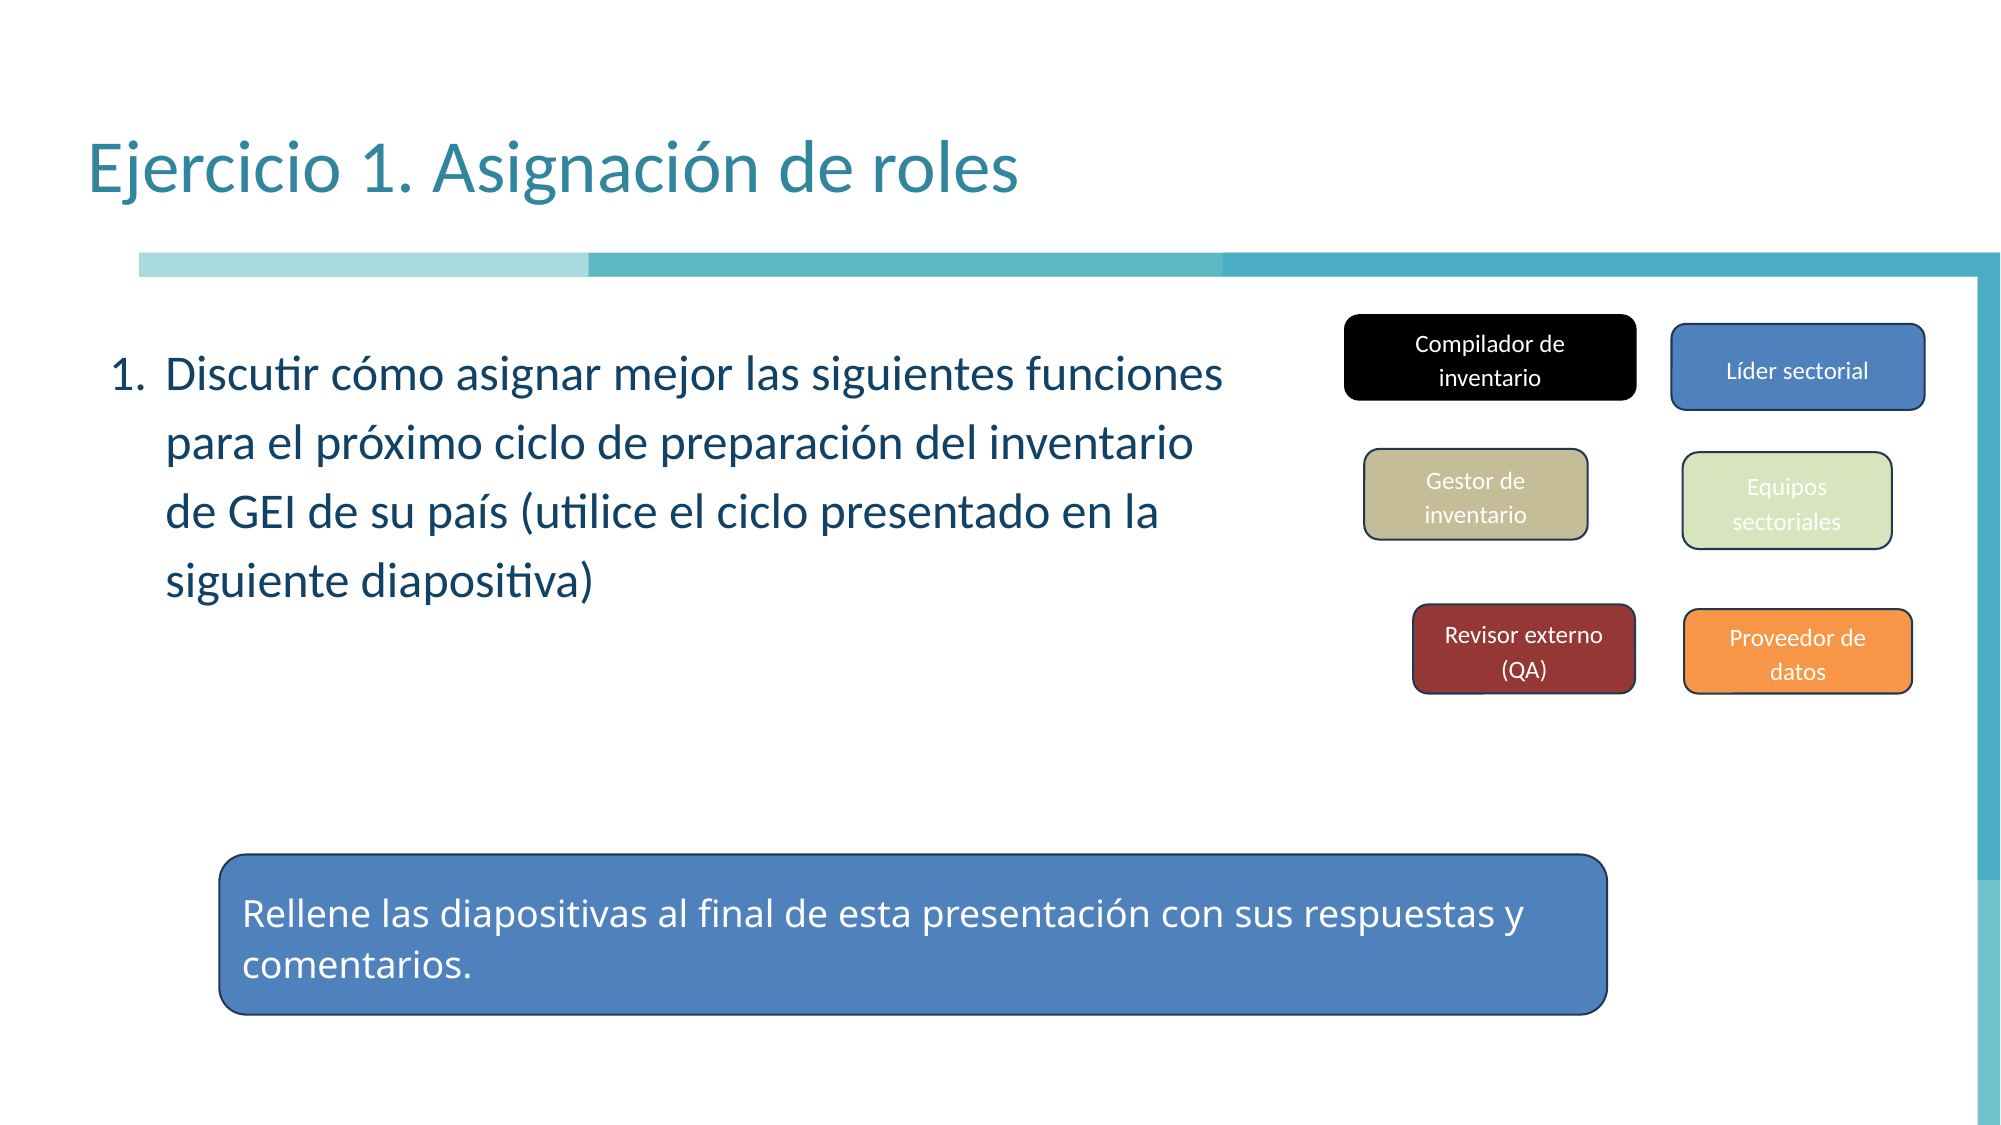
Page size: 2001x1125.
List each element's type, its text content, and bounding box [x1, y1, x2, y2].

text_box Revisor externo (QA) [1412, 603, 1637, 695]
text_box Líder sectorial [1670, 322, 1926, 411]
text_box Proveedor de datos [1683, 608, 1914, 695]
picture [0, 0, 2001, 1125]
text_box Equipos sectoriales [1681, 451, 1893, 551]
title Ejercicio 1. Asignación de roles [72, 110, 1587, 226]
text_box Compilador de inventario [1344, 314, 1637, 401]
text_box Rellene las diapositivas al final de esta presentación con sus respuestas y comentarios. [218, 853, 1609, 1016]
text_box Discutir cómo asignar mejor las siguientes funciones para el próximo ciclo de preparación del inventario de GEI de su país (utilice el ciclo presentado en la siguiente diapositiva) [94, 323, 1256, 683]
text_box Gestor de inventario [1363, 447, 1589, 541]
